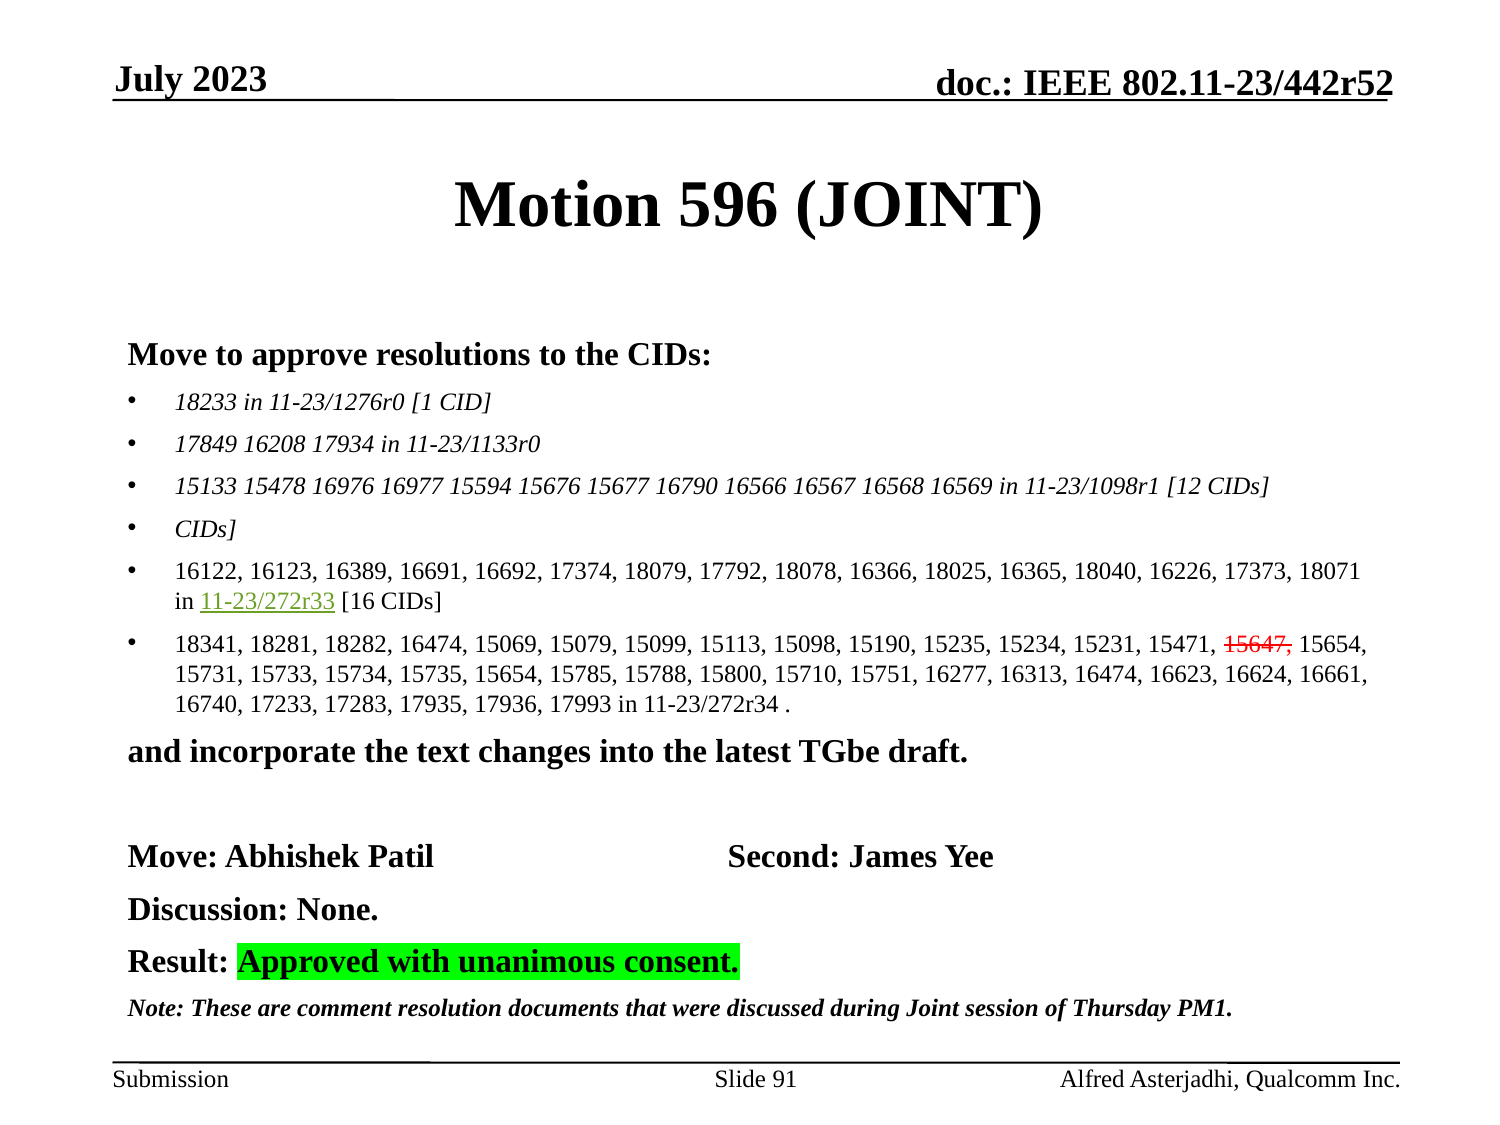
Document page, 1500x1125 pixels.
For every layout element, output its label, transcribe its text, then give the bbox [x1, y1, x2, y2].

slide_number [114, 54, 423, 100]
title Motion 596 (JOINT) [112, 112, 1388, 288]
list Move to approve resolutions to the CIDs: 18233 in 11-23/1276r0 [1 CID] 17849 16208 17934 in 11-23/1133r0 15133 15478 16976 16977 15594 15676 15677 16790 16566 16567 16568 16569 in 11-23/1098r1 [12 CIDs] CIDs] 16122, 16123, 16389, 16691, 16692, 17374, 18079, 17792, 18078, 16366, 18025, 16365, 18040, 16226, 17373, 18071 in 11-23/272r33 [16 CIDs] 18341, 18281, 18282, 16474, 15069, 15079, 15099, 15113, 15098, 15190, 15235, 15234, 15231, 15471, 15647, 15654, 15731, 15733, 15734, 15735, 15654, 15785, 15788, 15800, 15710, 15751, 16277, 16313, 16474, 16623, 16624, 16661, 16740, 17233, 17283, 17935, 17936, 17993 in 11-23/272r34 . and incorporate the text changes into the latest TGbe draft. Move: Abhishek Patil Second: James Yee Discussion: None. Result: Approved with unanimous consent. Note: These are comment resolution documents that were discussed during Joint session of Thursday PM1. [112, 324, 1388, 1063]
footer Alfred Asterjadhi, Qualcomm Inc. [878, 1061, 1402, 1093]
slide_number Slide 91 [712, 1061, 800, 1123]
